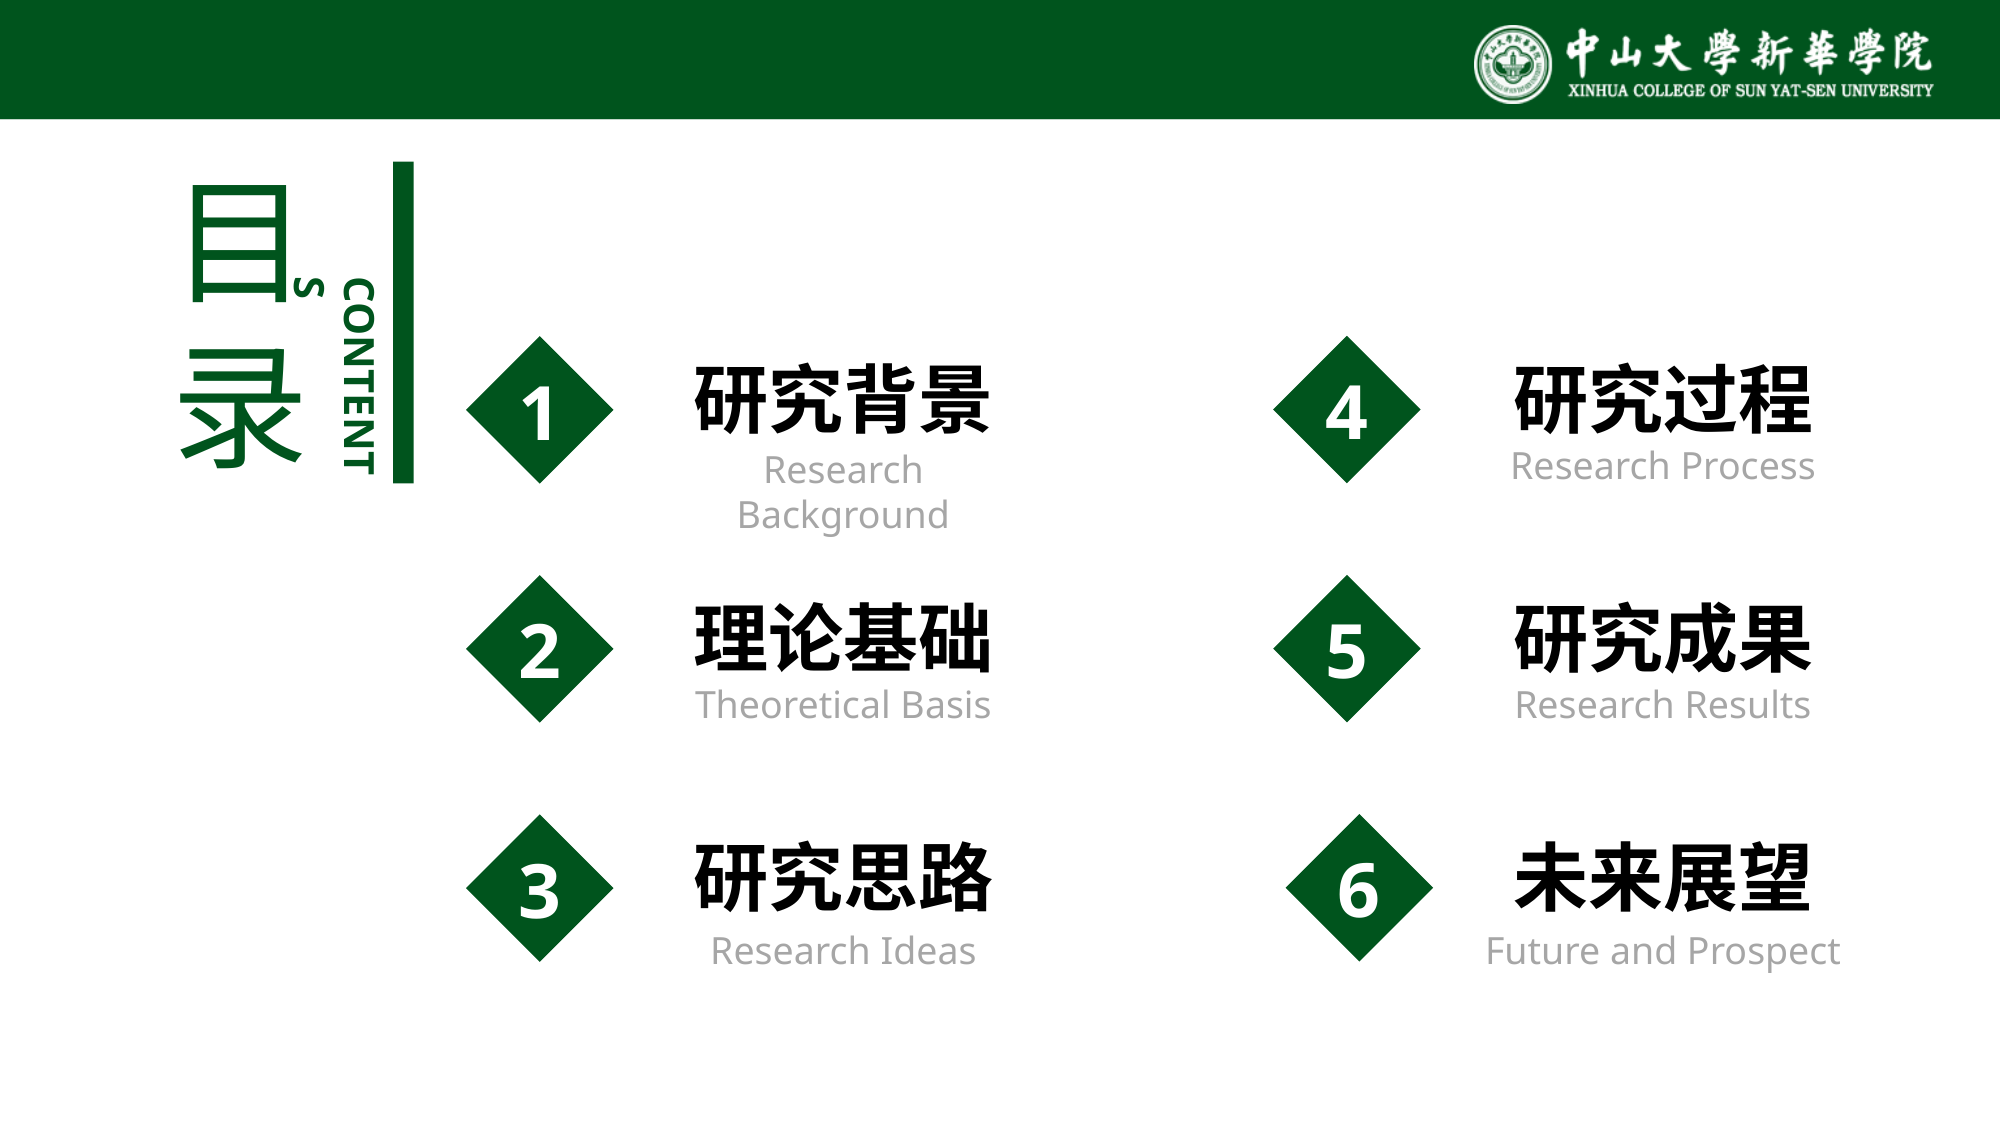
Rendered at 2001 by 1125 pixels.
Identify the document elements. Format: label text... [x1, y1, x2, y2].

text_box 3 [464, 812, 615, 964]
text_box 目 录 [156, 147, 357, 492]
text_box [643, 583, 1044, 735]
text_box 4 [1271, 334, 1423, 485]
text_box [1463, 583, 1863, 735]
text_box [643, 344, 1044, 500]
text_box [392, 161, 415, 484]
text_box 5 [1271, 573, 1423, 724]
text_box CONTENTS [312, 261, 394, 493]
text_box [1463, 344, 1863, 495]
text_box 2 [464, 573, 615, 725]
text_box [643, 823, 1044, 981]
picture [1474, 25, 1943, 104]
text_box 6 [1284, 812, 1435, 963]
text_box 1 [464, 334, 615, 486]
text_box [1463, 823, 1863, 981]
